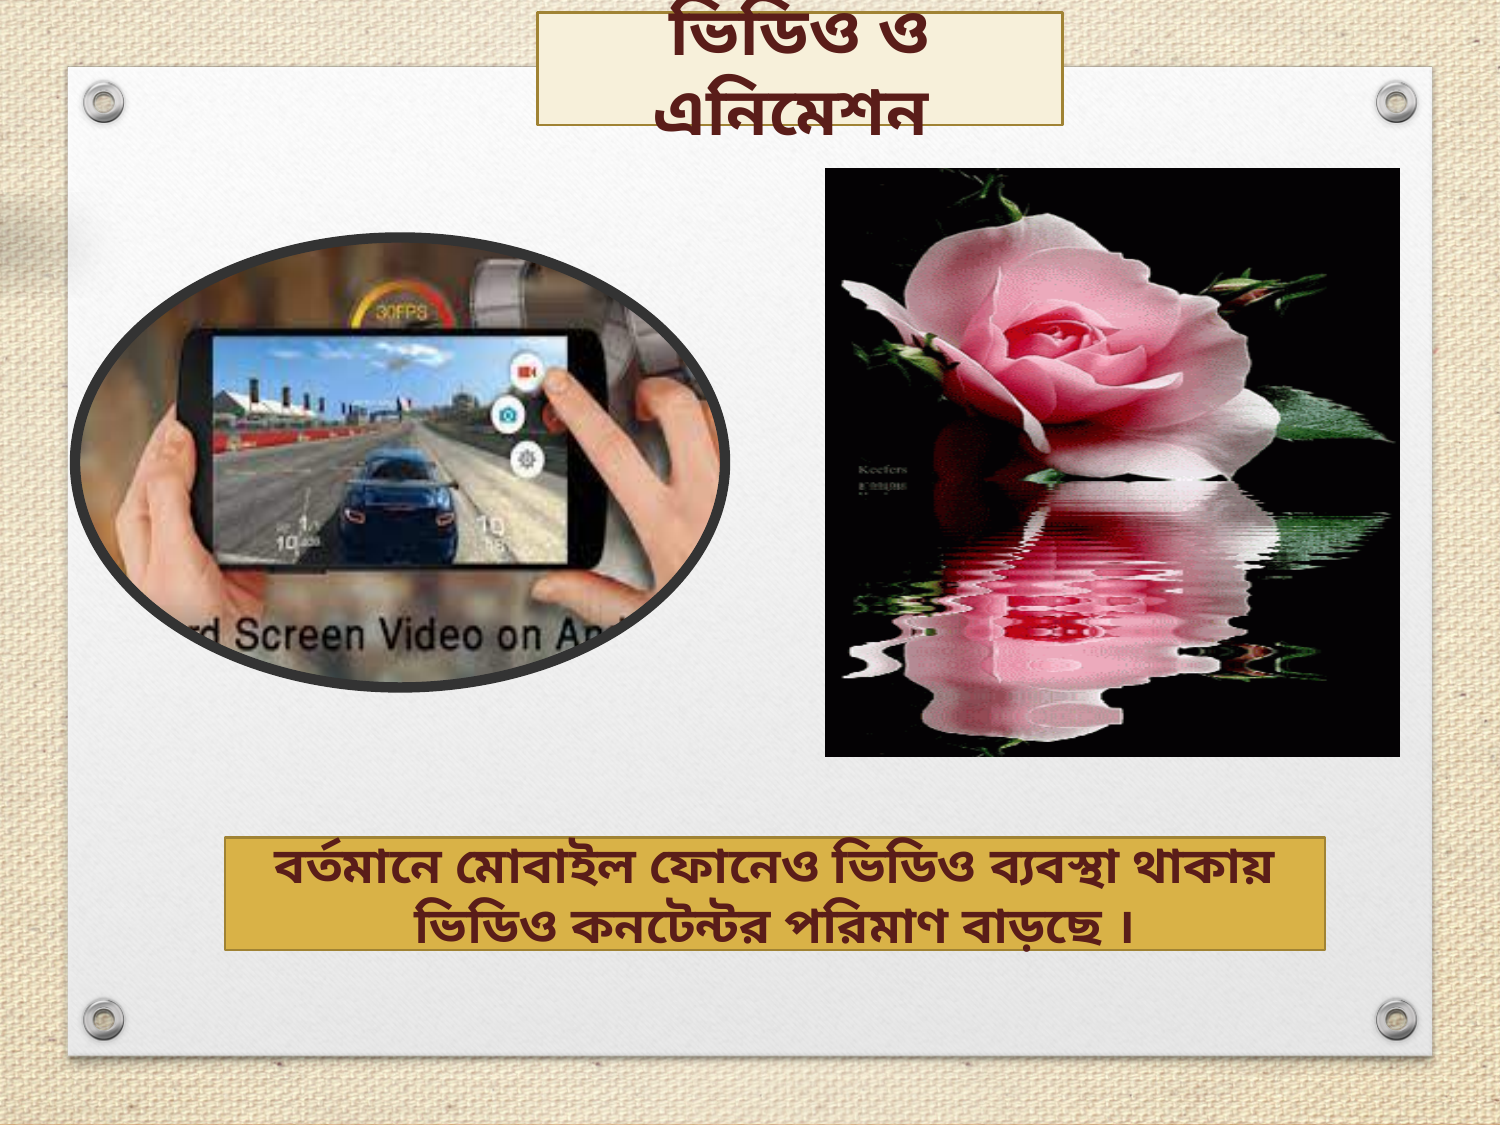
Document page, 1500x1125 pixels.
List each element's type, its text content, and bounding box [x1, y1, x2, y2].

text_box ভিডিও ও এনিমেশন [536, 11, 1064, 126]
text_box বর্তমানে মোবাইল ফোনেও ভিডিও ব্যবস্থা থাকায় ভিডিও কনটেন্টর পরিমাণ বাড়ছে । [224, 836, 1326, 951]
picture [0, 0, 1500, 1125]
